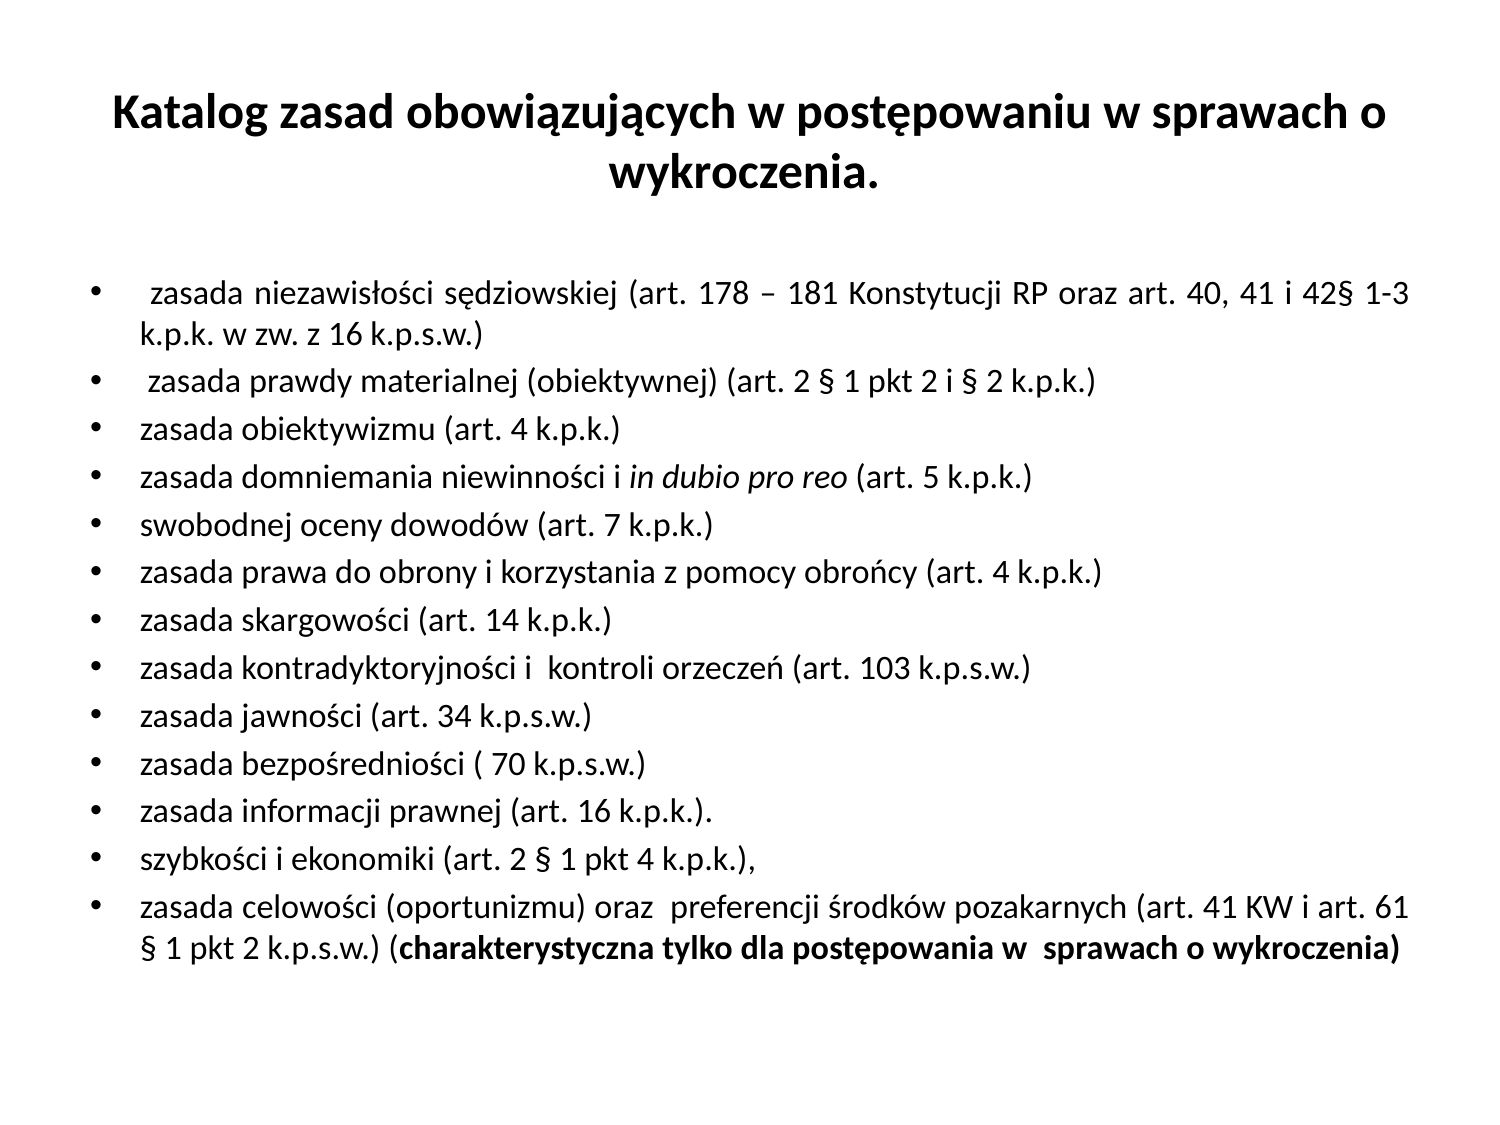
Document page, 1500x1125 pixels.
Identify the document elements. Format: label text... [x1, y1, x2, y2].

list zasada niezawisłości sędziowskiej (art. 178 – 181 Konstytucji RP oraz art. 40, 41 i 42§ 1-3 k.p.k. w zw. z 16 k.p.s.w.) zasada prawdy materialnej (obiektywnej) (art. 2 § 1 pkt 2 i § 2 k.p.k.) zasada obiektywizmu (art. 4 k.p.k.) zasada domniemania niewinności i in dubio pro reo (art. 5 k.p.k.) swobodnej oceny dowodów (art. 7 k.p.k.) zasada prawa do obrony i korzystania z pomocy obrońcy (art. 4 k.p.k.) zasada skargowości (art. 14 k.p.k.) zasada kontradyktoryjności i kontroli orzeczeń (art. 103 k.p.s.w.) zasada jawności (art. 34 k.p.s.w.) zasada bezpośredniości ( 70 k.p.s.w.) zasada informacji prawnej (art. 16 k.p.k.). szybkości i ekonomiki (art. 2 § 1 pkt 4 k.p.k.), zasada celowości (oportunizmu) oraz preferencji środków pozakarnych (art. 41 KW i art. 61 § 1 pkt 2 k.p.s.w.) (charakterystyczna tylko dla postępowania w sprawach o wykroczenia) [75, 262, 1425, 1005]
title Katalog zasad obowiązujących w postępowaniu w sprawach o wykroczenia. [75, 45, 1425, 233]
